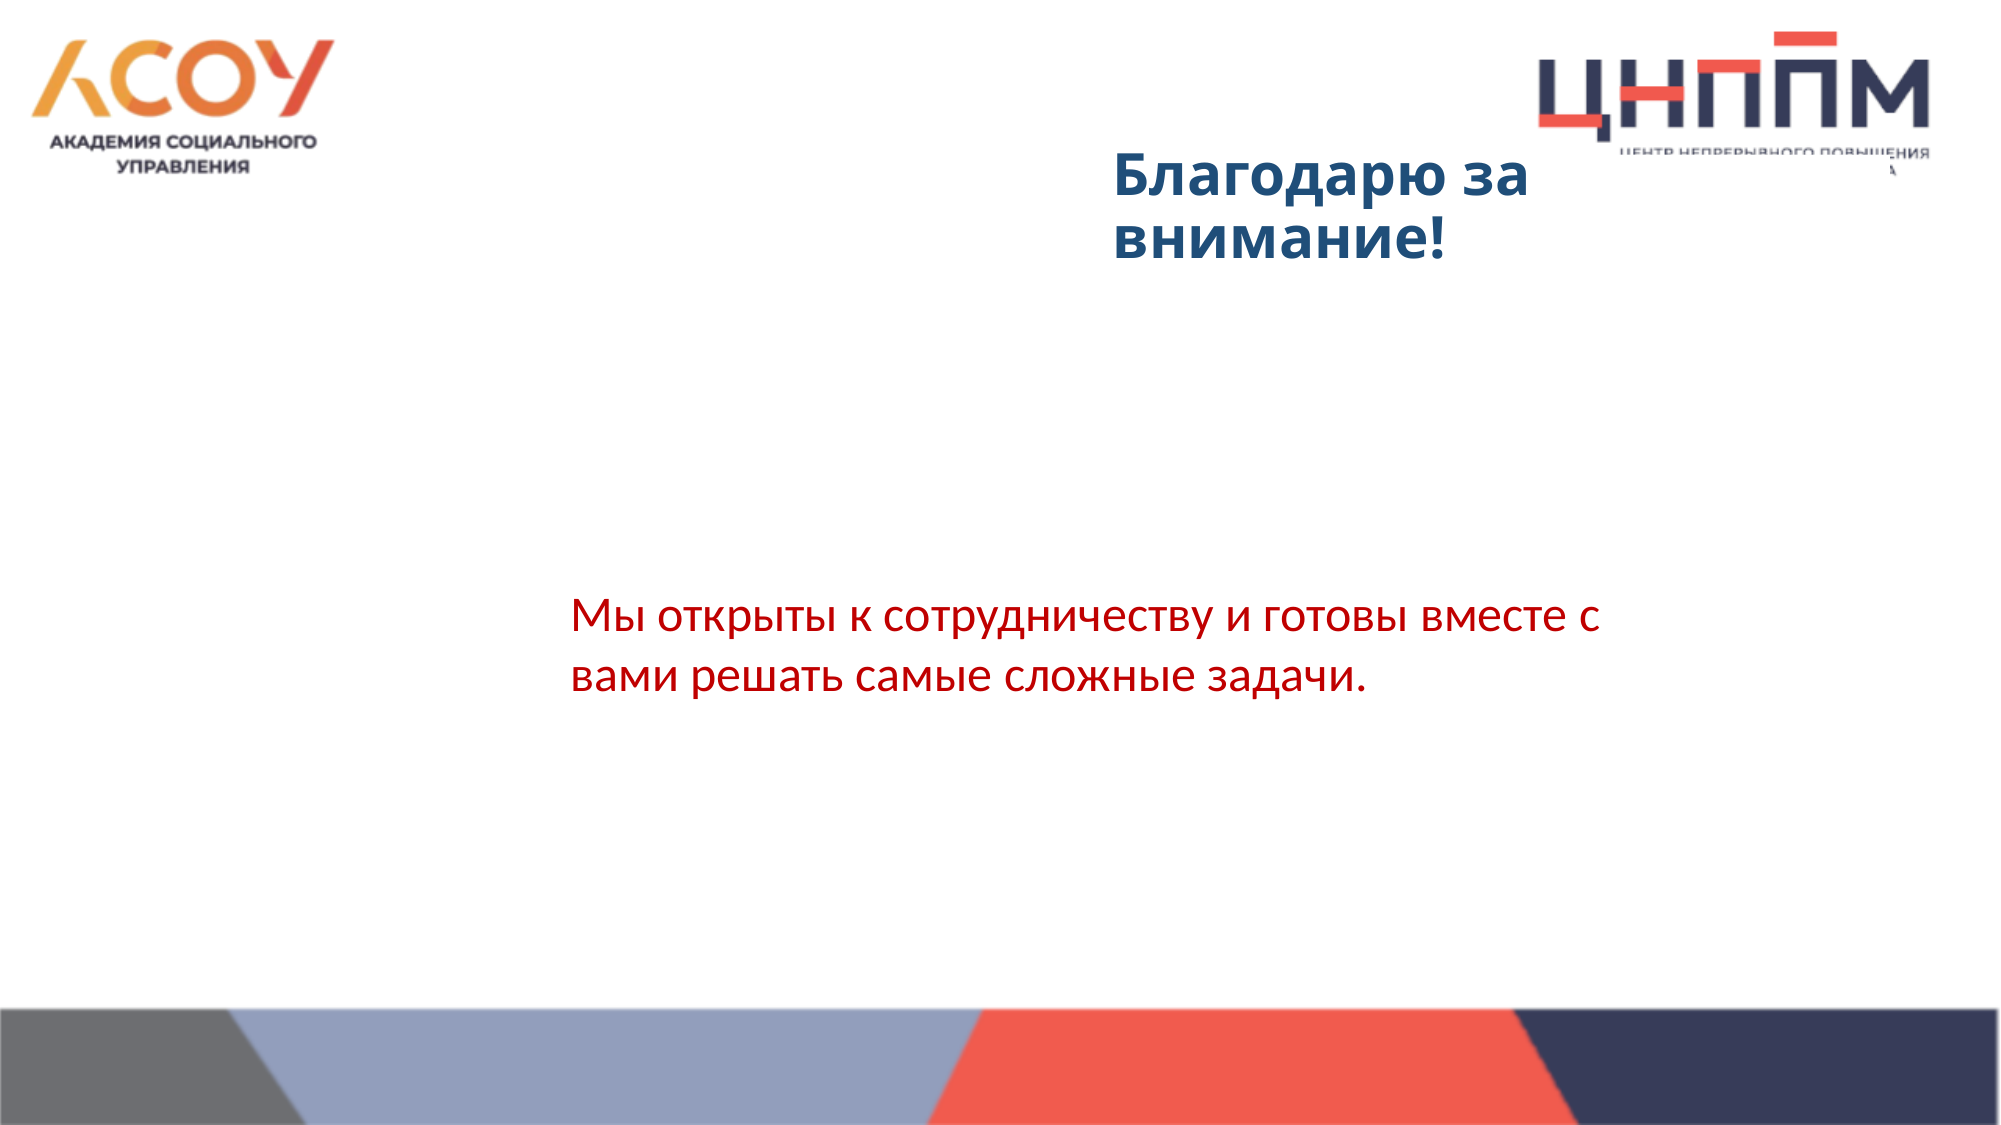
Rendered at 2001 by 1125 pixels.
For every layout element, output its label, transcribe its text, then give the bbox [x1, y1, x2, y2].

title Благодарю за внимание! [1097, 154, 1890, 343]
text_box Мы открыты к сотрудничеству и готовы вместе с вами решать самые сложные задачи. [562, 574, 1709, 710]
picture [0, 0, 2001, 1125]
